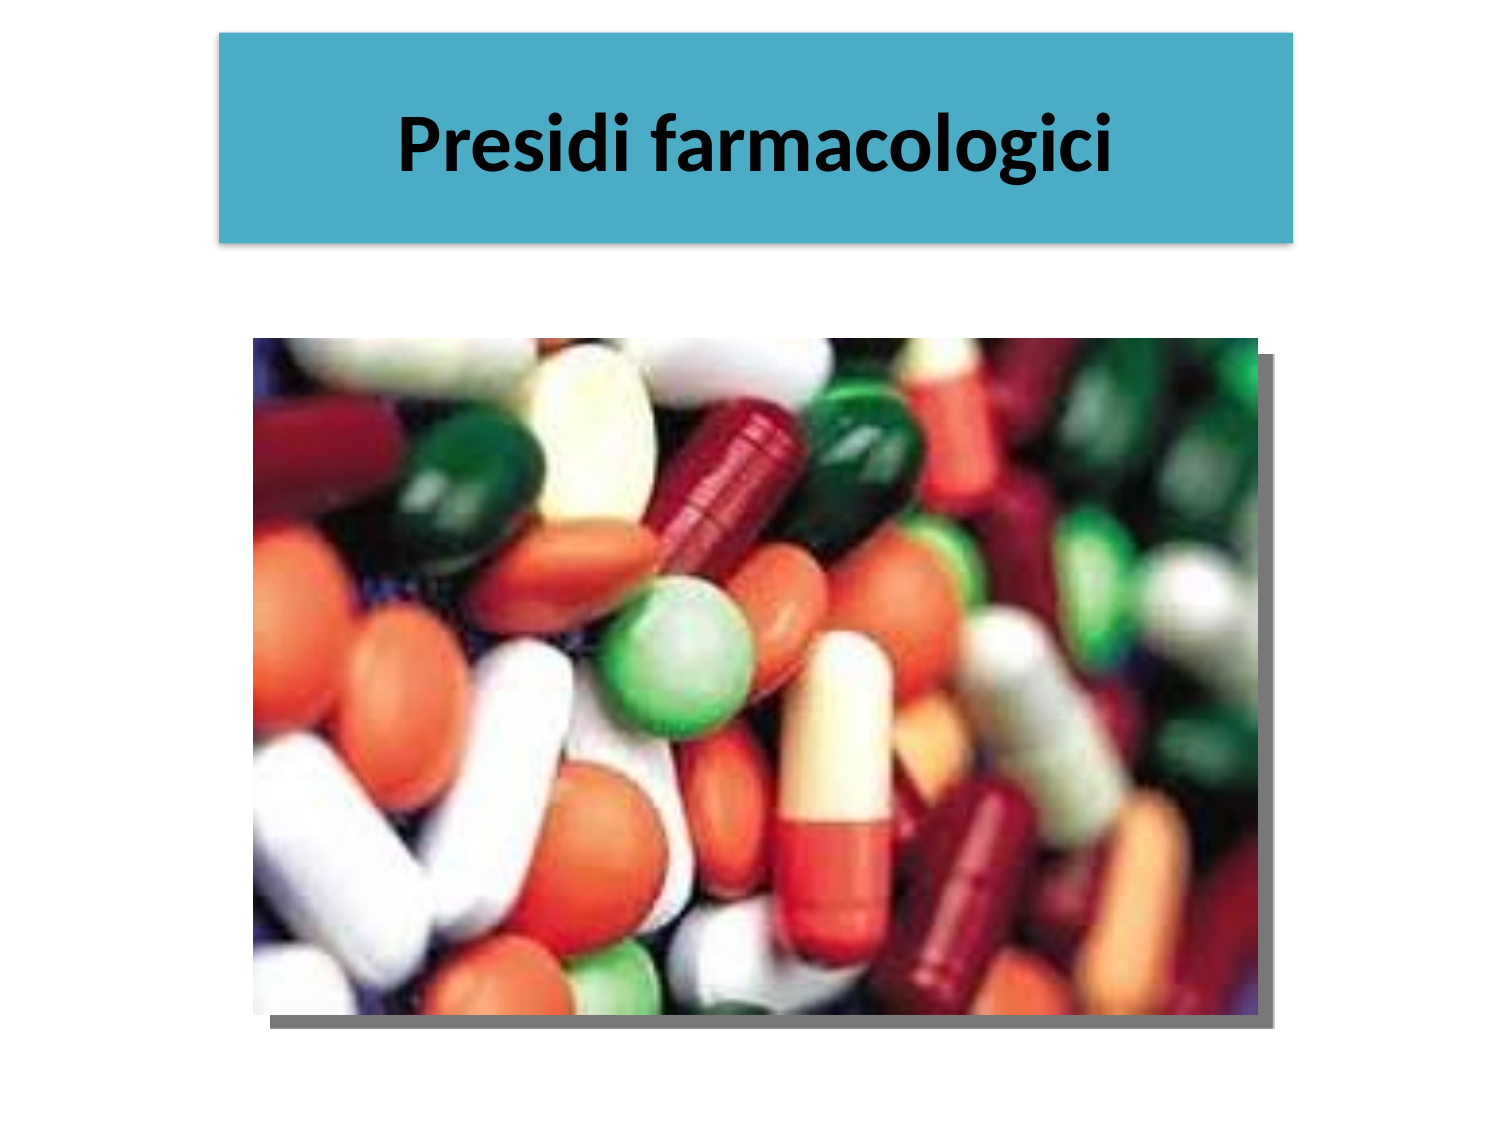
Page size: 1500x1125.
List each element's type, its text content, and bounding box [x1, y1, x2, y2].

picture [253, 337, 1259, 1015]
text_box Presidi farmacologici [219, 32, 1294, 244]
